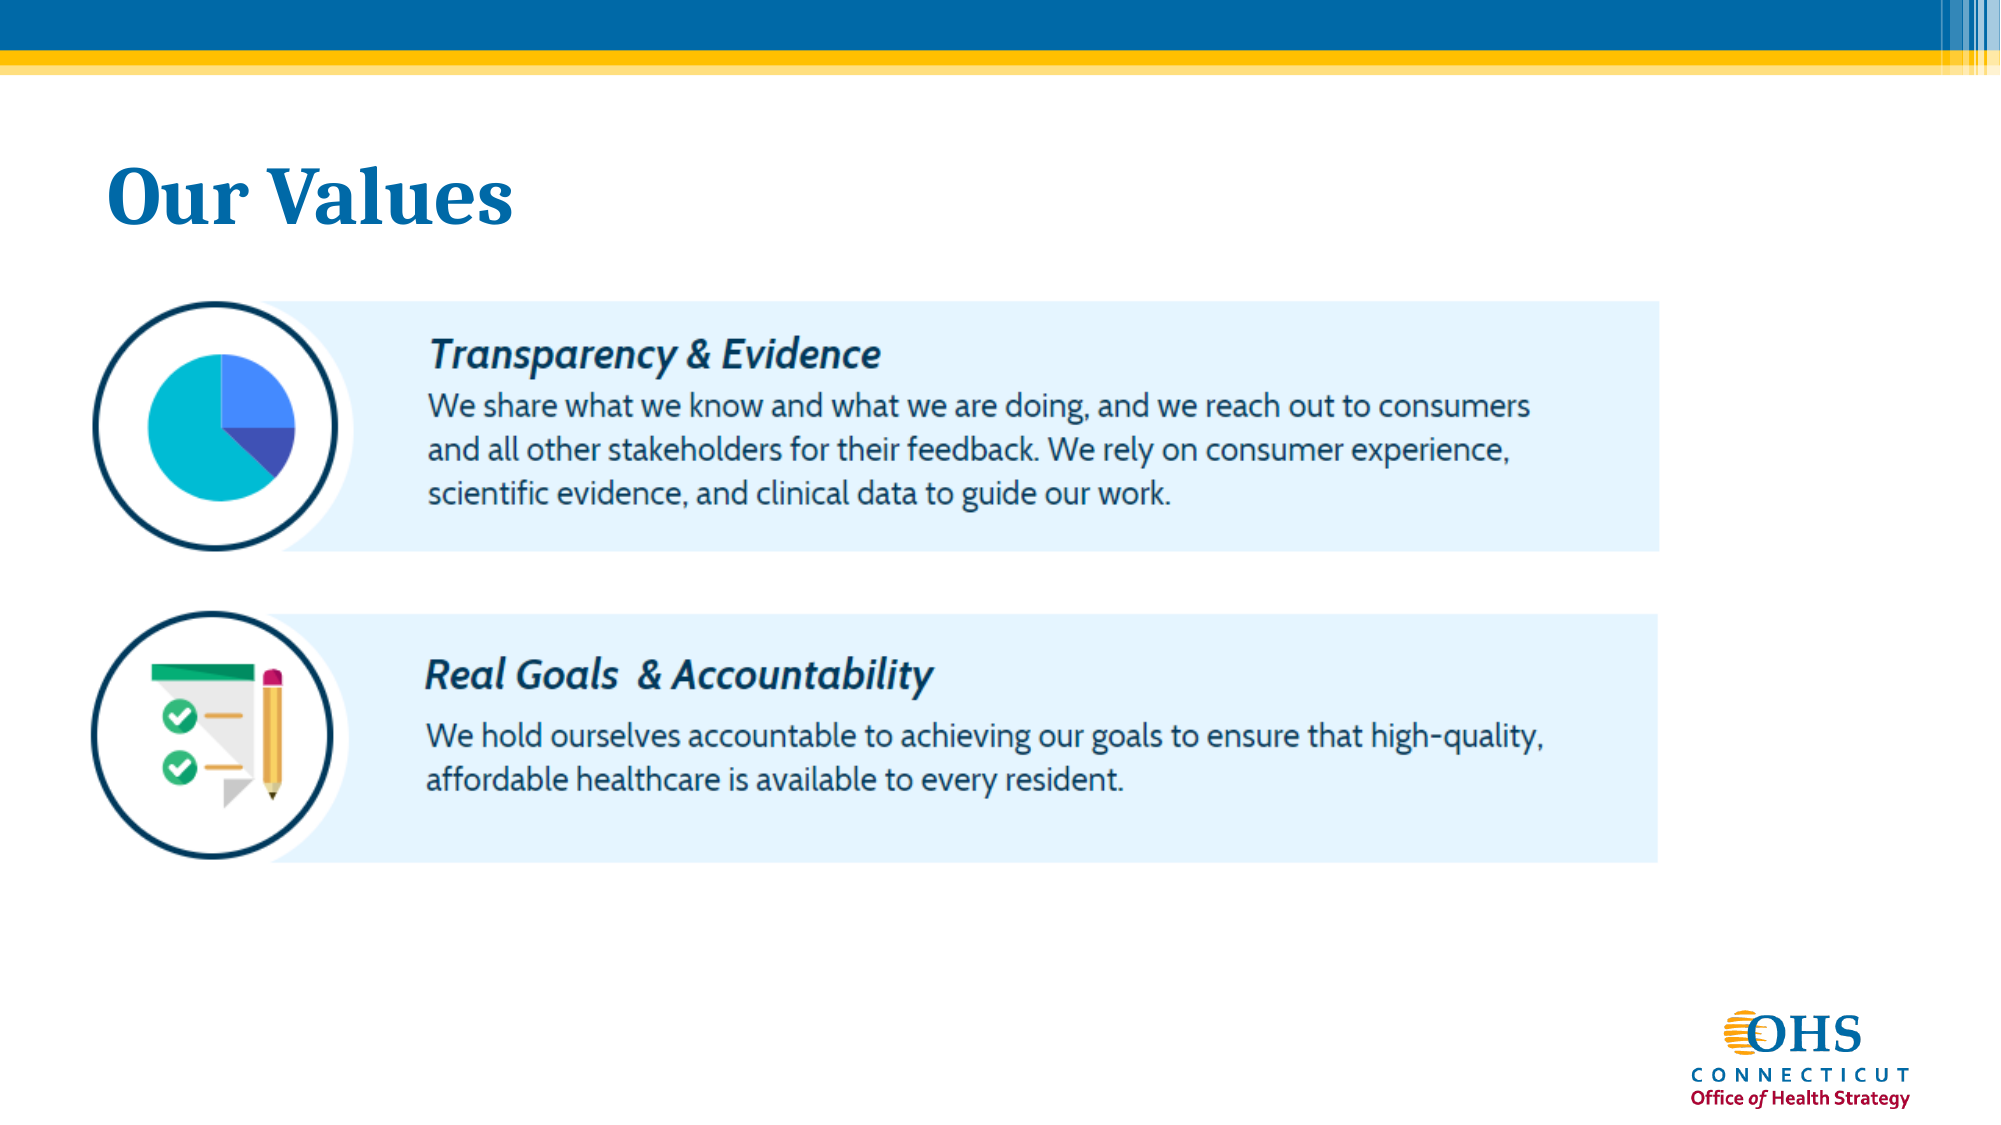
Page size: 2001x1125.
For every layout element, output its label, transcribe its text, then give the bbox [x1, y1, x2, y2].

picture [49, 278, 1694, 899]
title Our Values [92, 103, 1893, 279]
picture [1691, 1010, 1910, 1109]
